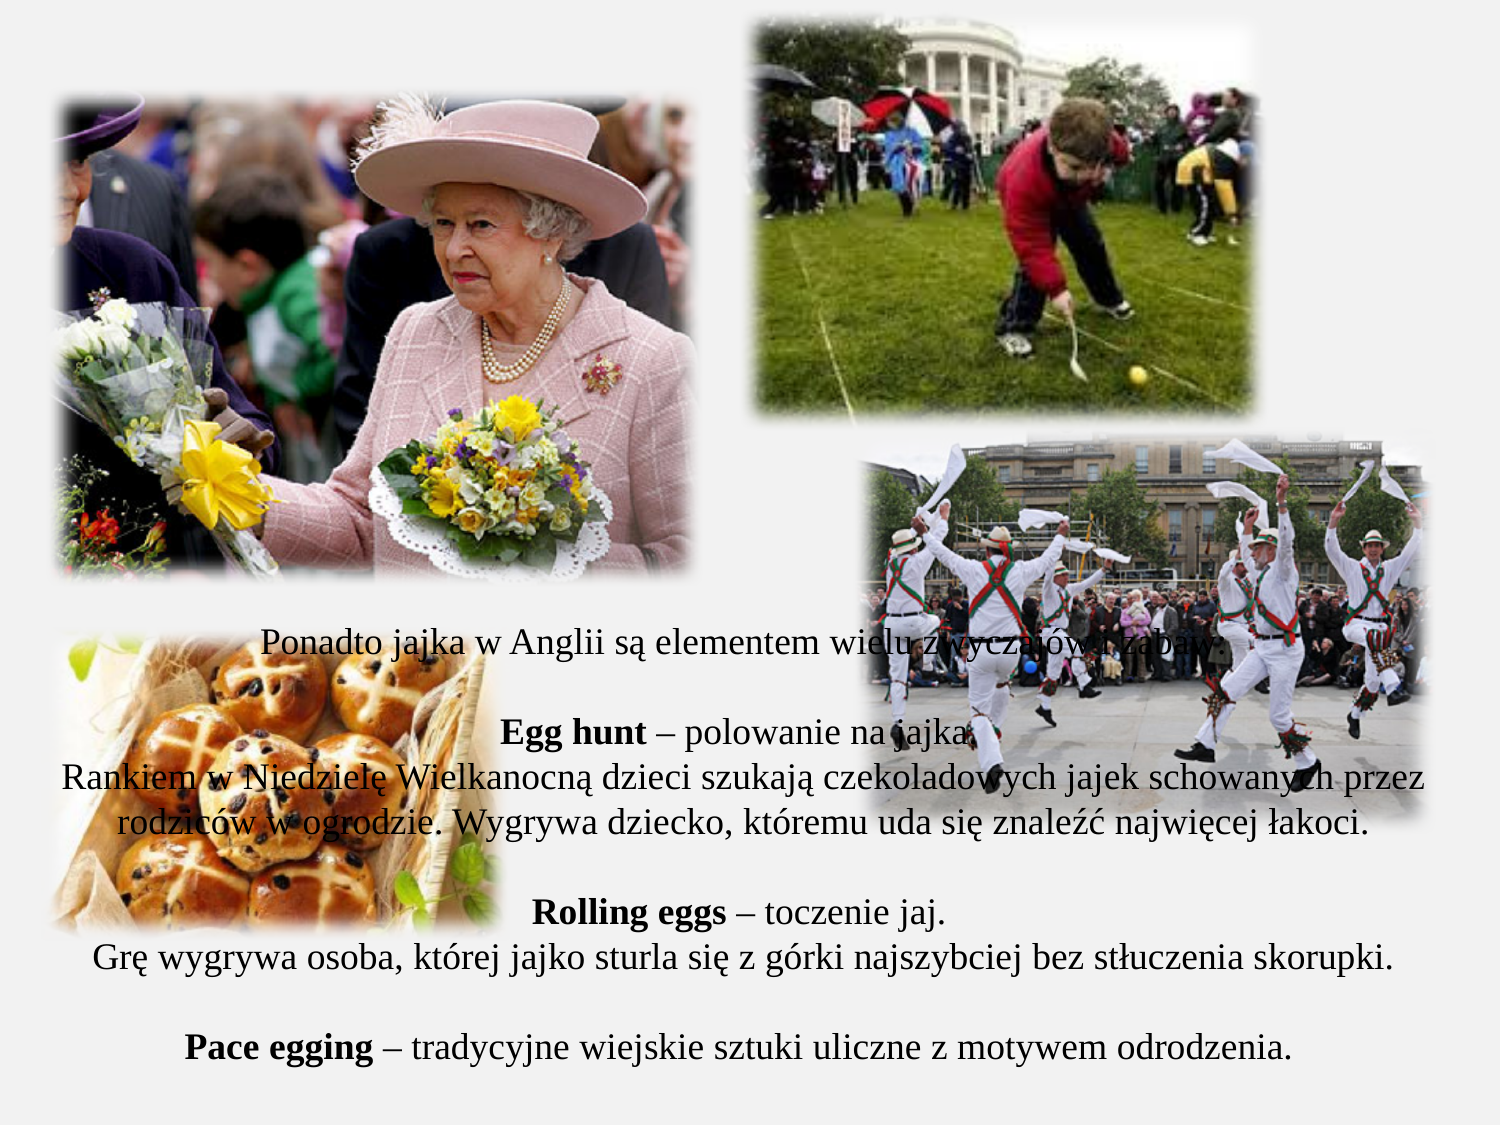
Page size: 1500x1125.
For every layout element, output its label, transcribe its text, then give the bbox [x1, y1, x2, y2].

picture [40, 627, 511, 941]
text_box Ponadto jajka w Anglii są elementem wielu zwyczajów i zabaw: Egg hunt – polowanie na jajka. Rankiem w Niedzielę Wielkanocną dzieci szukają czekoladowych jajek schowanych przez rodziców w ogrodzie. Wygrywa dziecko, któremu uda się znaleźć najwięcej łakoci. Rolling eggs – toczenie jaj. Grę wygrywa osoba, której jajko sturla się z górki najszybciej bez stłuczenia skorupki. Pace egging – tradycyjne wiejskie sztuki uliczne z motywem odrodzenia. [17, 609, 1471, 1075]
picture [46, 85, 703, 587]
picture [737, 6, 1436, 835]
